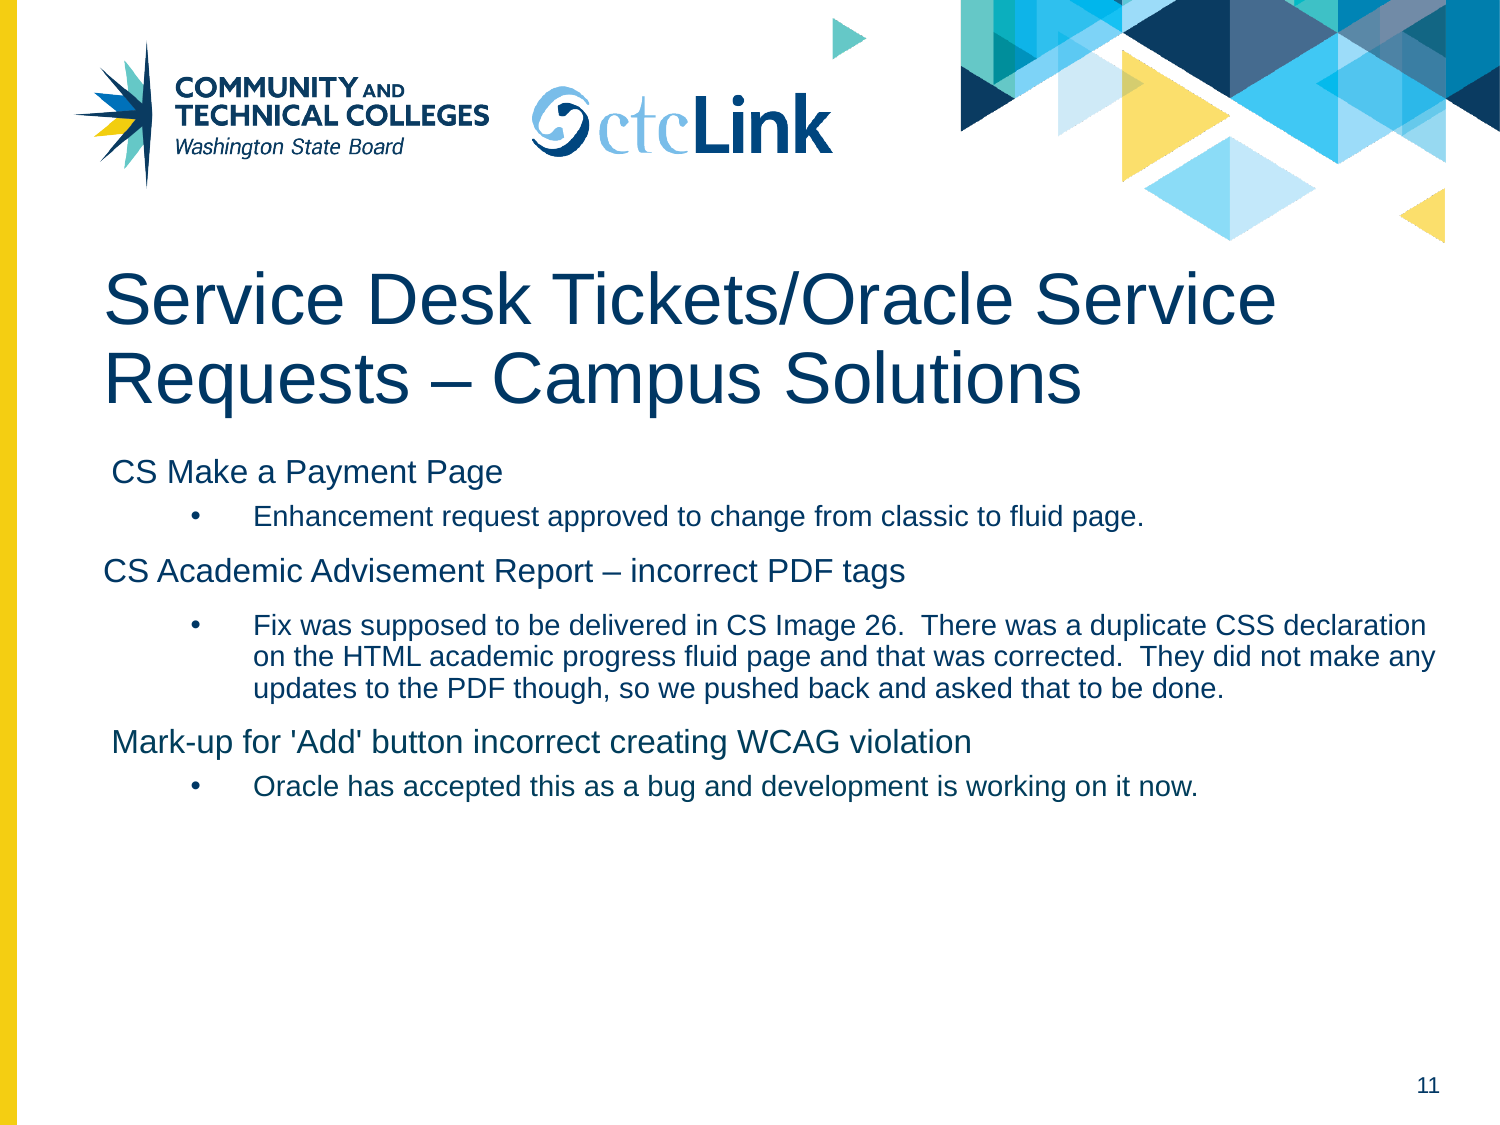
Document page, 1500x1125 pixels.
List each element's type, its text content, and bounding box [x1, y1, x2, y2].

picture [17, 0, 1500, 243]
title Service Desk Tickets/Oracle Service Requests – Campus Solutions [88, 254, 1456, 385]
list CS Make a Payment Page Enhancement request approved to change from classic to fluid page. CS Academic Advisement Report – incorrect PDF tags Fix was supposed to be delivered in CS Image 26. There was a duplicate CSS declaration on the HTML academic progress fluid page and that was corrected. They did not make any updates to the PDF though, so we pushed back and asked that to be done. Mark-up for 'Add' button incorrect creating WCAG violation Oracle has accepted this as a bug and development is working on it now. [88, 447, 1456, 1064]
slide_number 11 [1378, 1063, 1456, 1103]
